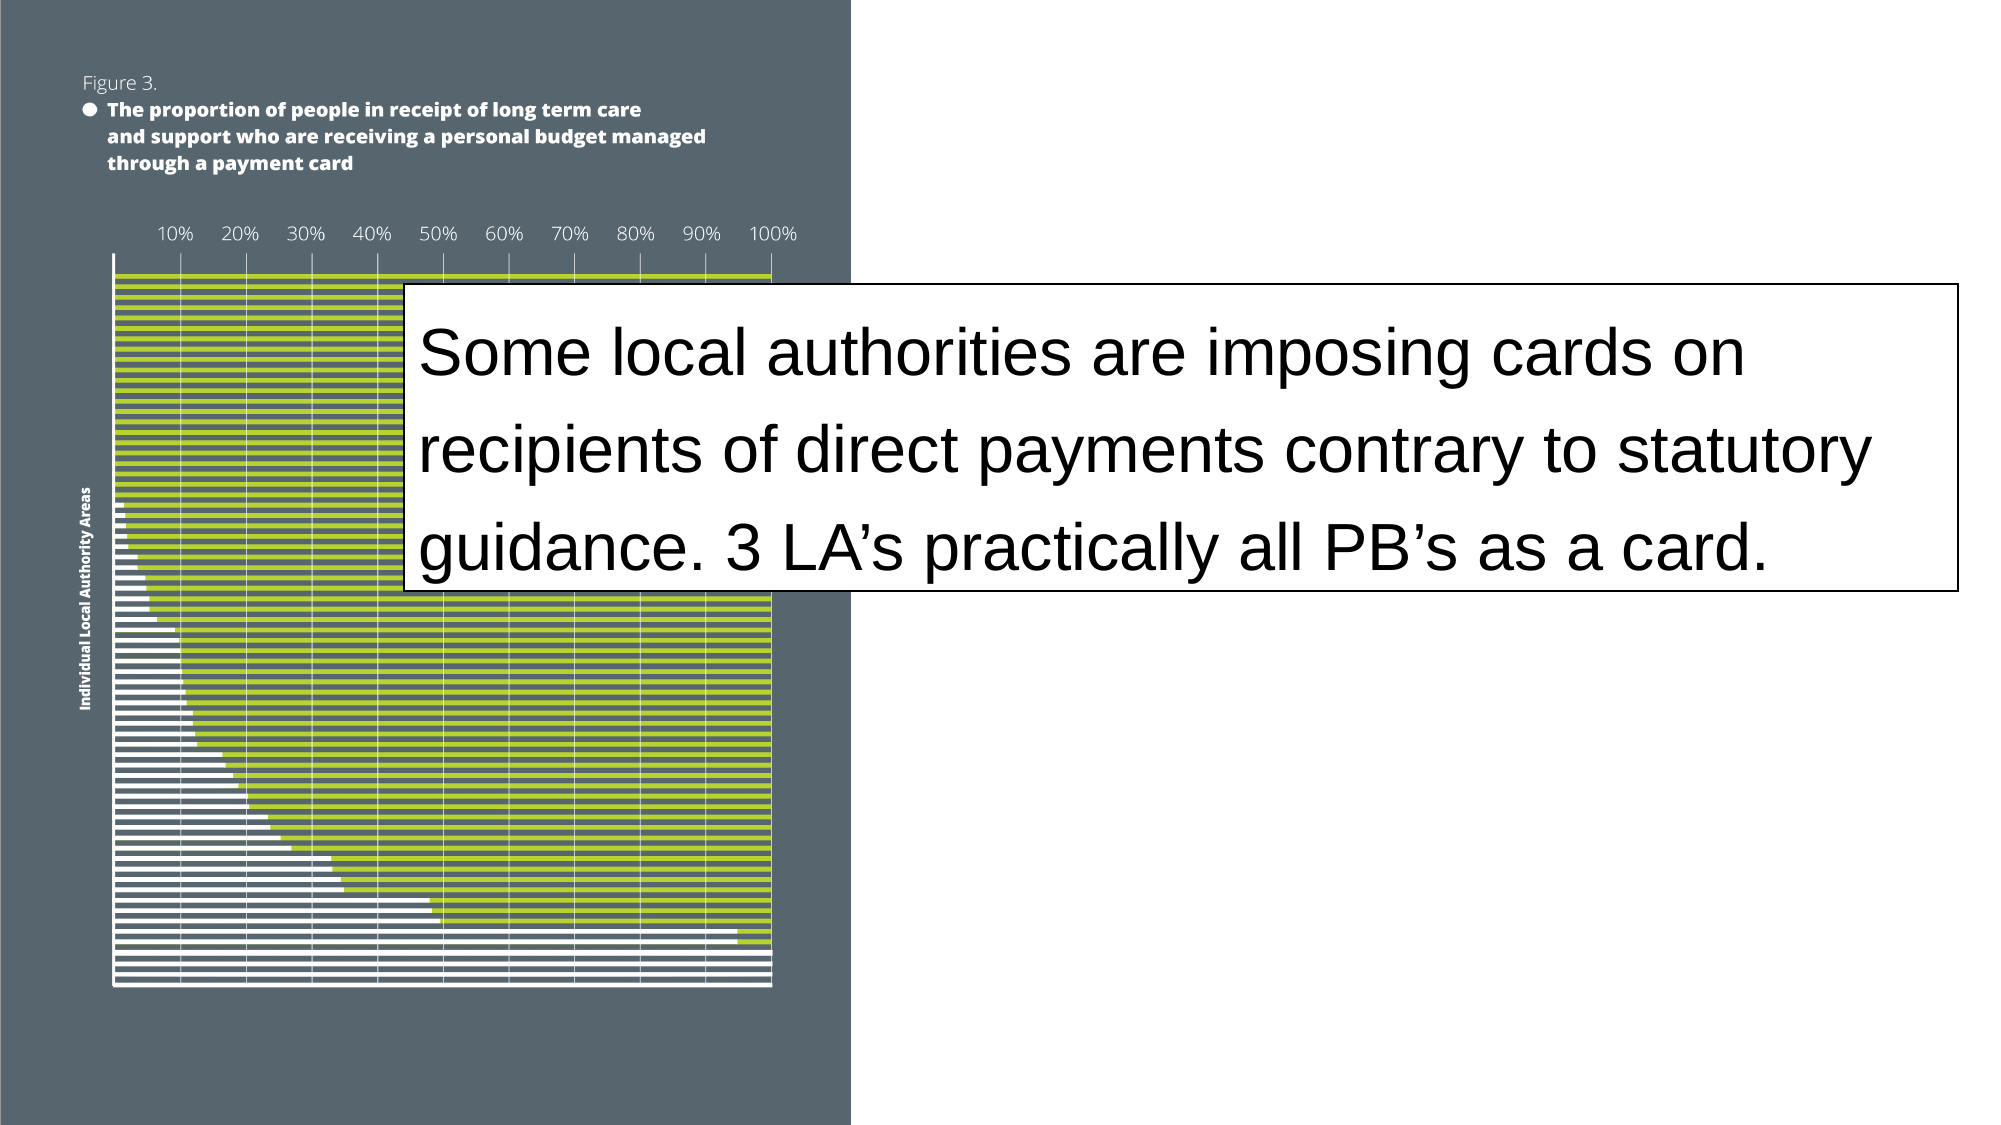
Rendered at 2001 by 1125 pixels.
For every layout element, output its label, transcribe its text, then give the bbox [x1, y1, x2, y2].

picture [0, 0, 852, 1125]
text_box Some local authorities are imposing cards on recipients of direct payments contrary to statutory guidance. 3 LA’s practically all PB’s as a card. [852, 283, 1959, 592]
